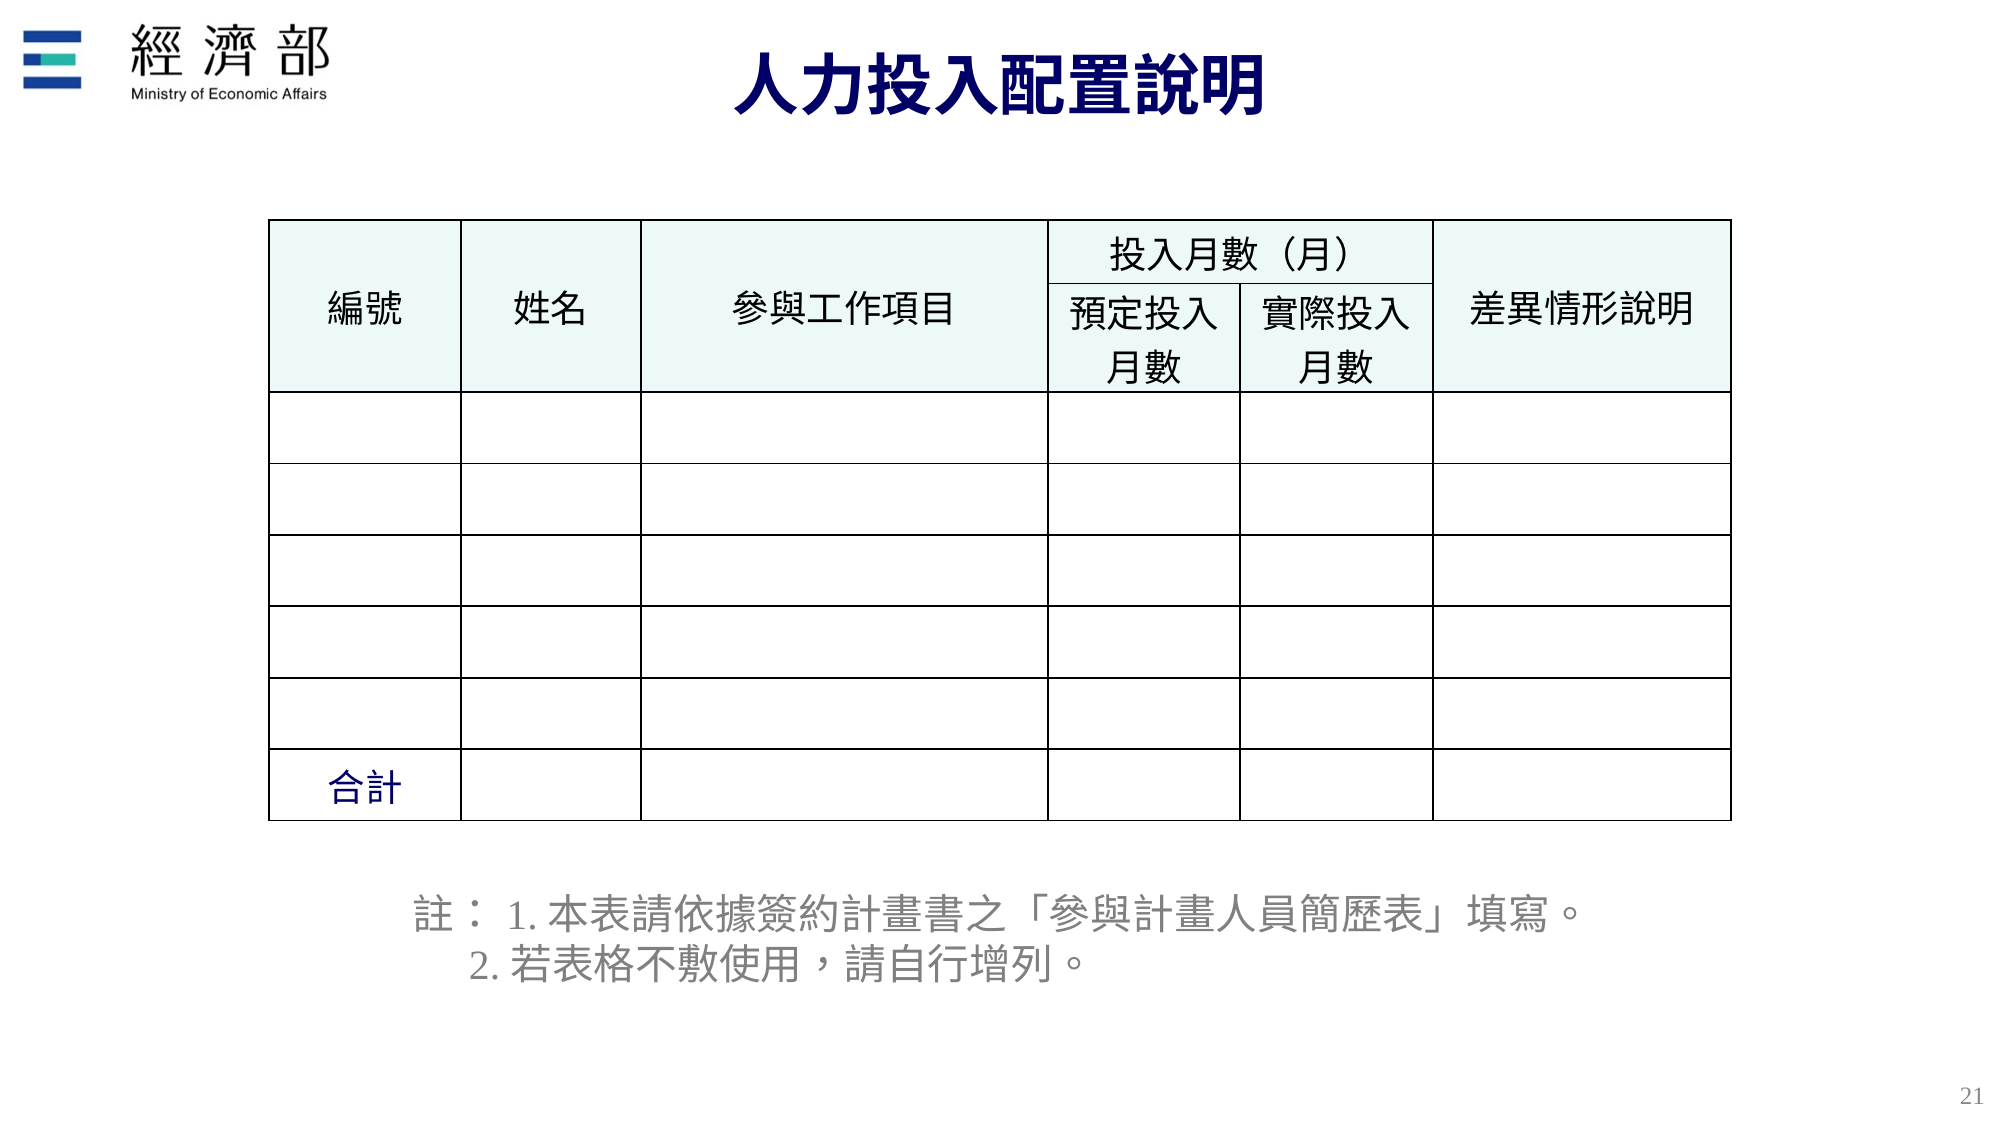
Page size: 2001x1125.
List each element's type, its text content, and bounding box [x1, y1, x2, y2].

table_cell [1049, 464, 1239, 534]
table_cell 合計 [270, 750, 460, 820]
table_cell [462, 607, 640, 677]
table_header 投入月數（月） [1049, 221, 1432, 283]
table_header 姓名 [462, 221, 640, 391]
table_cell [1049, 607, 1239, 677]
table_cell [1241, 750, 1432, 820]
table_cell [270, 679, 460, 748]
table_cell [270, 607, 460, 677]
slide_number 20 [1533, 1065, 2000, 1125]
text_box 註：1.本表請依據簽約計畫書之「參與計畫人員簡歷表」填寫。 2.若表格不敷使用，請自行增列。 [397, 880, 1778, 995]
table_cell [1434, 393, 1730, 463]
table_cell [1434, 464, 1730, 534]
table_cell [1241, 607, 1432, 677]
table_header 差異情形說明 [1434, 221, 1730, 391]
table_header 參與工作項目 [642, 221, 1047, 391]
table_cell [1241, 679, 1432, 748]
table_cell [462, 750, 640, 820]
table_cell [270, 536, 460, 605]
table_cell [1049, 750, 1239, 820]
title 人力投入配置說明 [99, 23, 1900, 143]
table_cell [462, 536, 640, 605]
table_cell [270, 393, 460, 463]
table_cell [642, 750, 1047, 820]
picture [3, 10, 355, 109]
table_cell [462, 464, 640, 534]
table_cell 預定投入月數 [1049, 284, 1239, 391]
table_cell [1241, 393, 1432, 463]
table_cell [1241, 464, 1432, 534]
table_cell [642, 607, 1047, 677]
table_cell [642, 679, 1047, 748]
table_cell [642, 393, 1047, 463]
table_cell [270, 464, 460, 534]
table_cell [1434, 679, 1730, 748]
table_cell [1434, 536, 1730, 605]
table_cell [642, 464, 1047, 534]
table_cell [1434, 607, 1730, 677]
table_cell [642, 536, 1047, 605]
table_cell [462, 679, 640, 748]
table_cell [462, 393, 640, 463]
table_cell 實際投入月數 [1241, 284, 1432, 391]
table_cell [1049, 393, 1239, 463]
table_cell [1049, 536, 1239, 605]
table_header 編號 [270, 221, 460, 391]
table_cell [1434, 750, 1730, 820]
table_cell [1049, 679, 1239, 748]
table_cell [1241, 536, 1432, 605]
